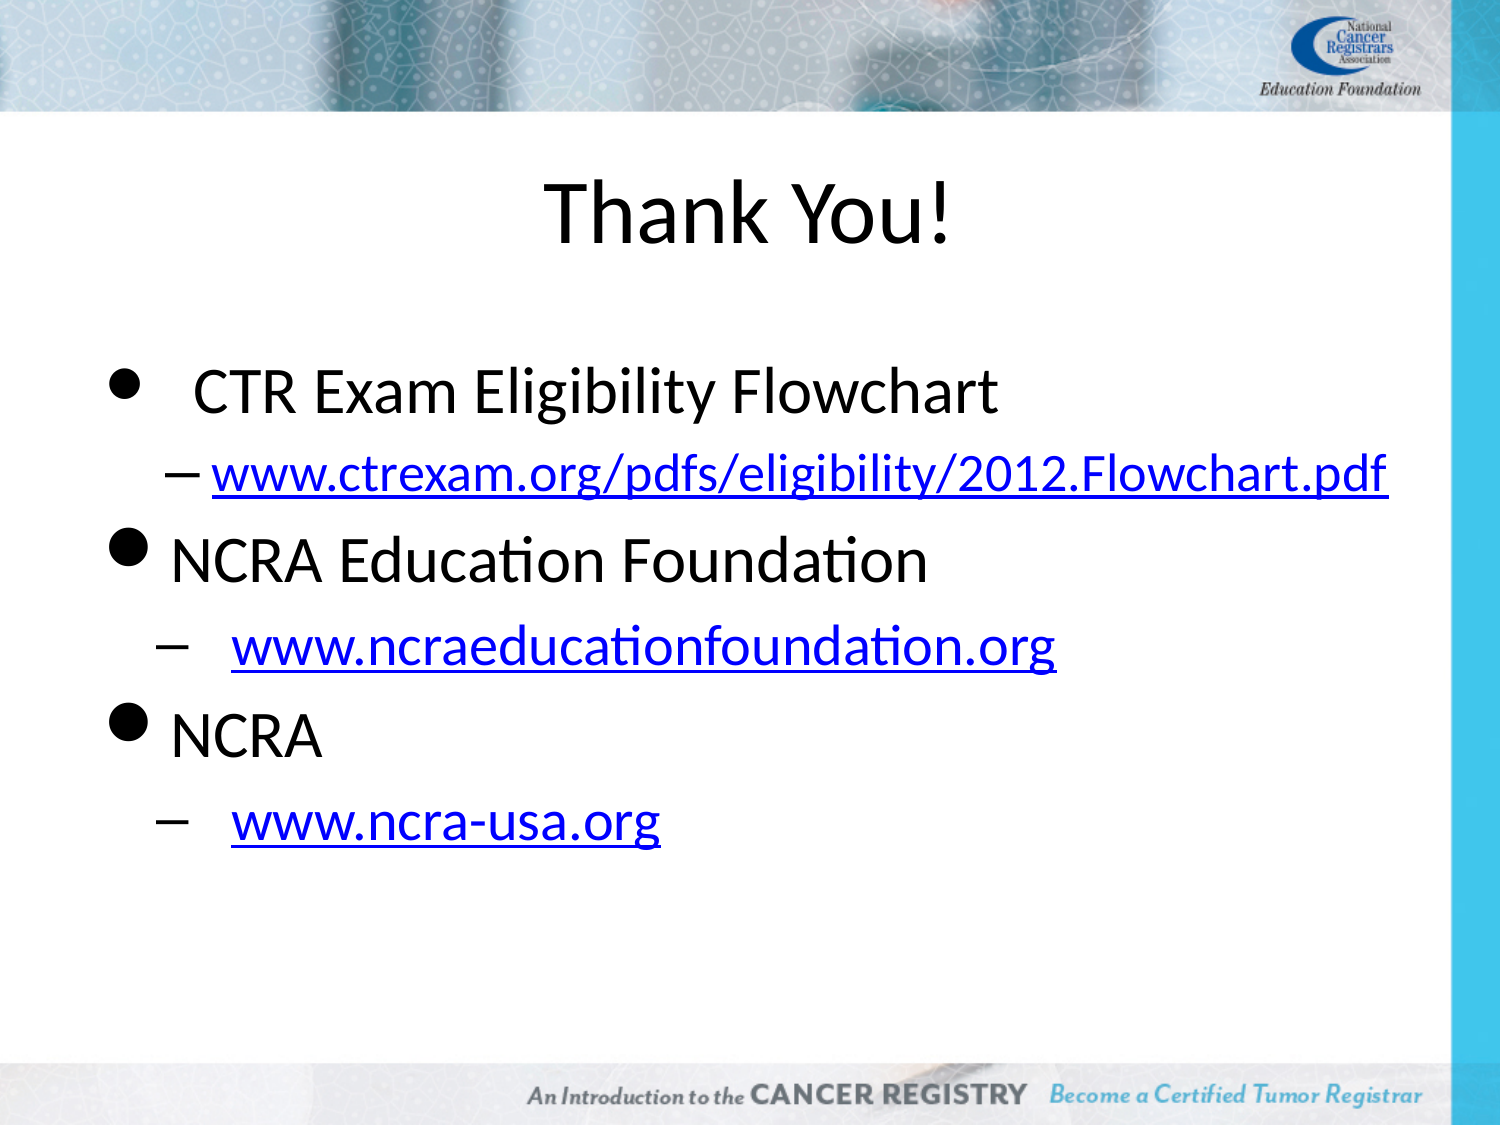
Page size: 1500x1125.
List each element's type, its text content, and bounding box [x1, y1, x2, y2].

list CTR Exam Eligibility Flowchart www.ctrexam.org/pdfs/eligibility/2012.Flowchart.pdf NCRA Education Foundation www.ncraeducationfoundation.org NCRA www.ncra-usa.org [75, 338, 1425, 1005]
title Thank You! [75, 113, 1425, 301]
picture [0, 0, 1500, 1125]
